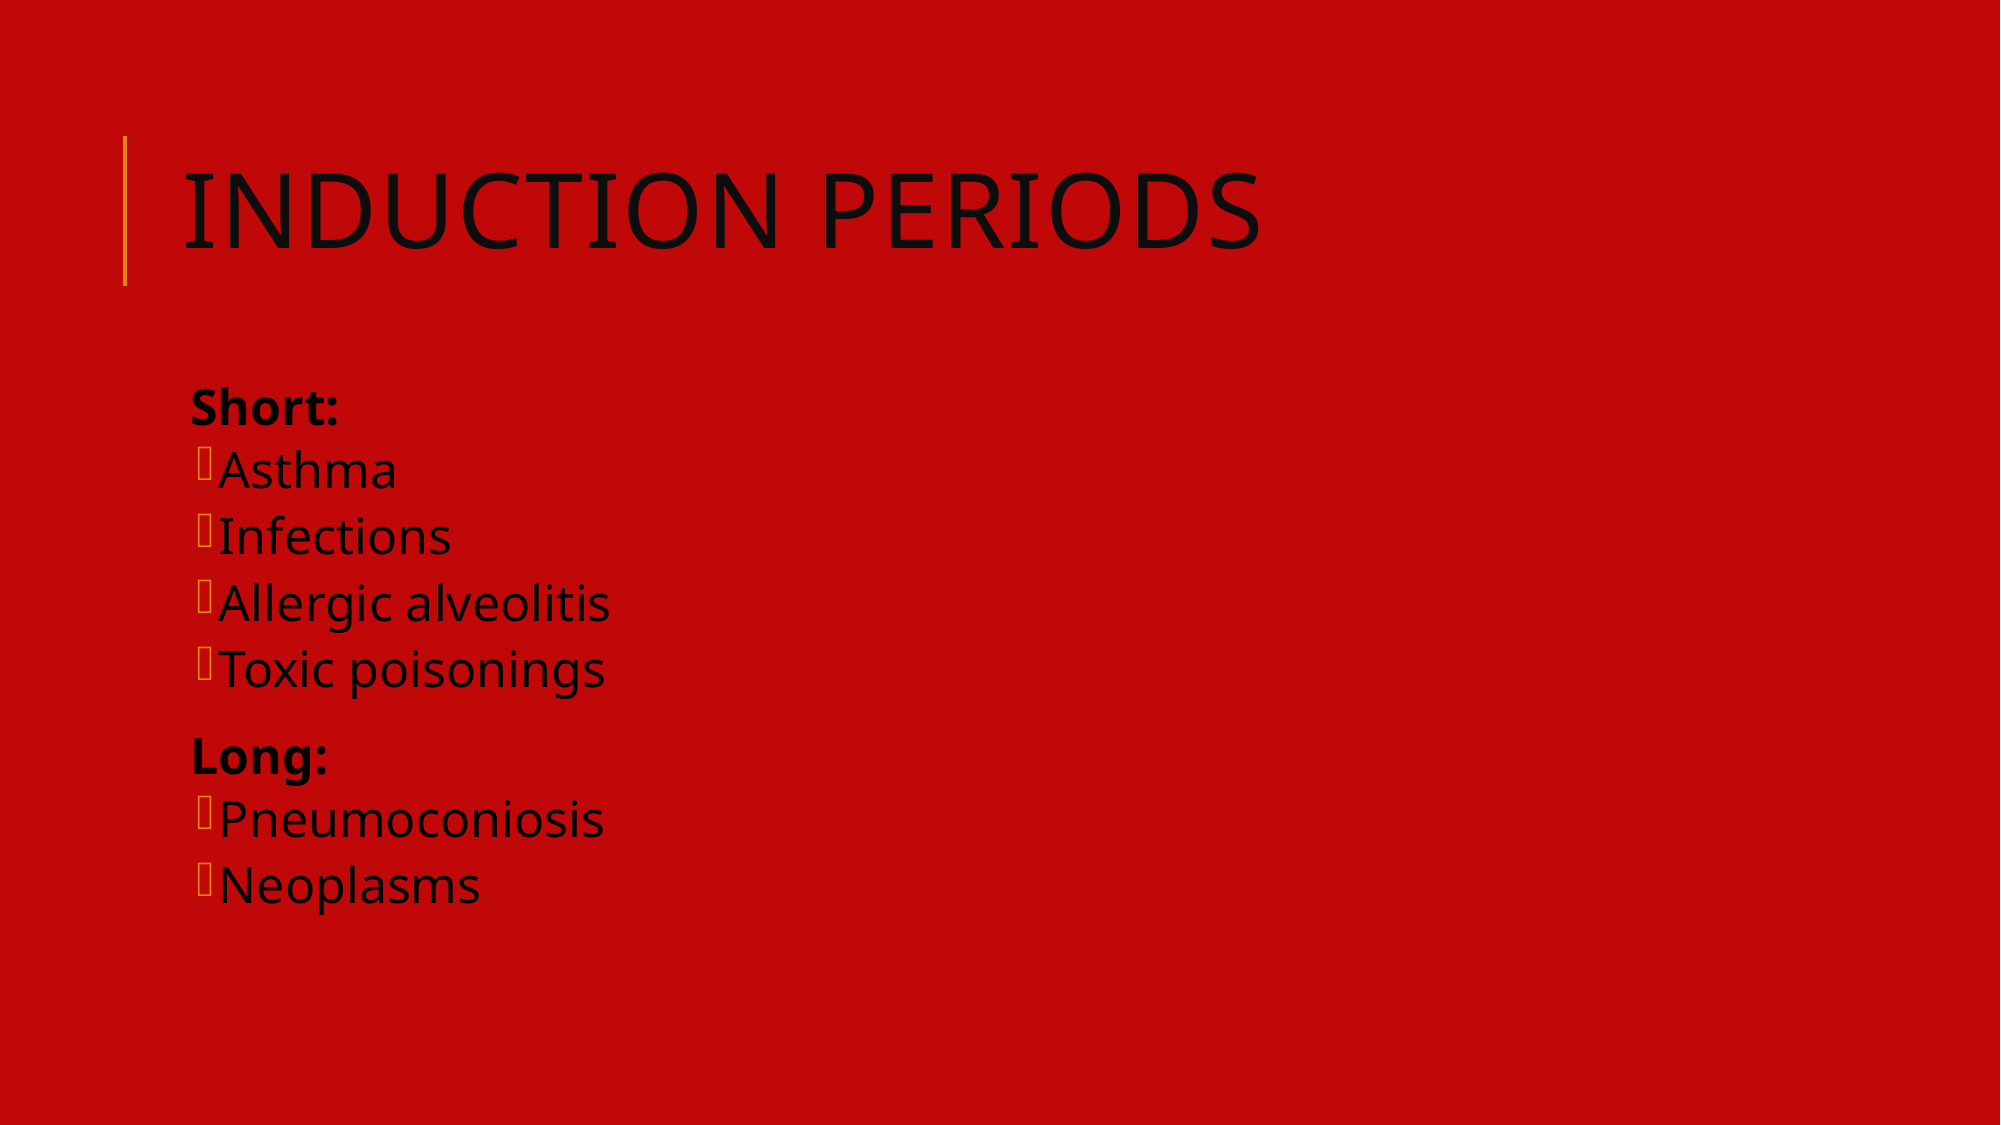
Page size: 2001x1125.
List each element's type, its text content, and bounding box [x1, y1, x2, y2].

list Short: Asthma Infections Allergic alveolitis Toxic poisonings Long: Pneumoconiosis Neoplasms [168, 375, 1763, 1035]
title Induction Periods [168, 96, 1763, 342]
